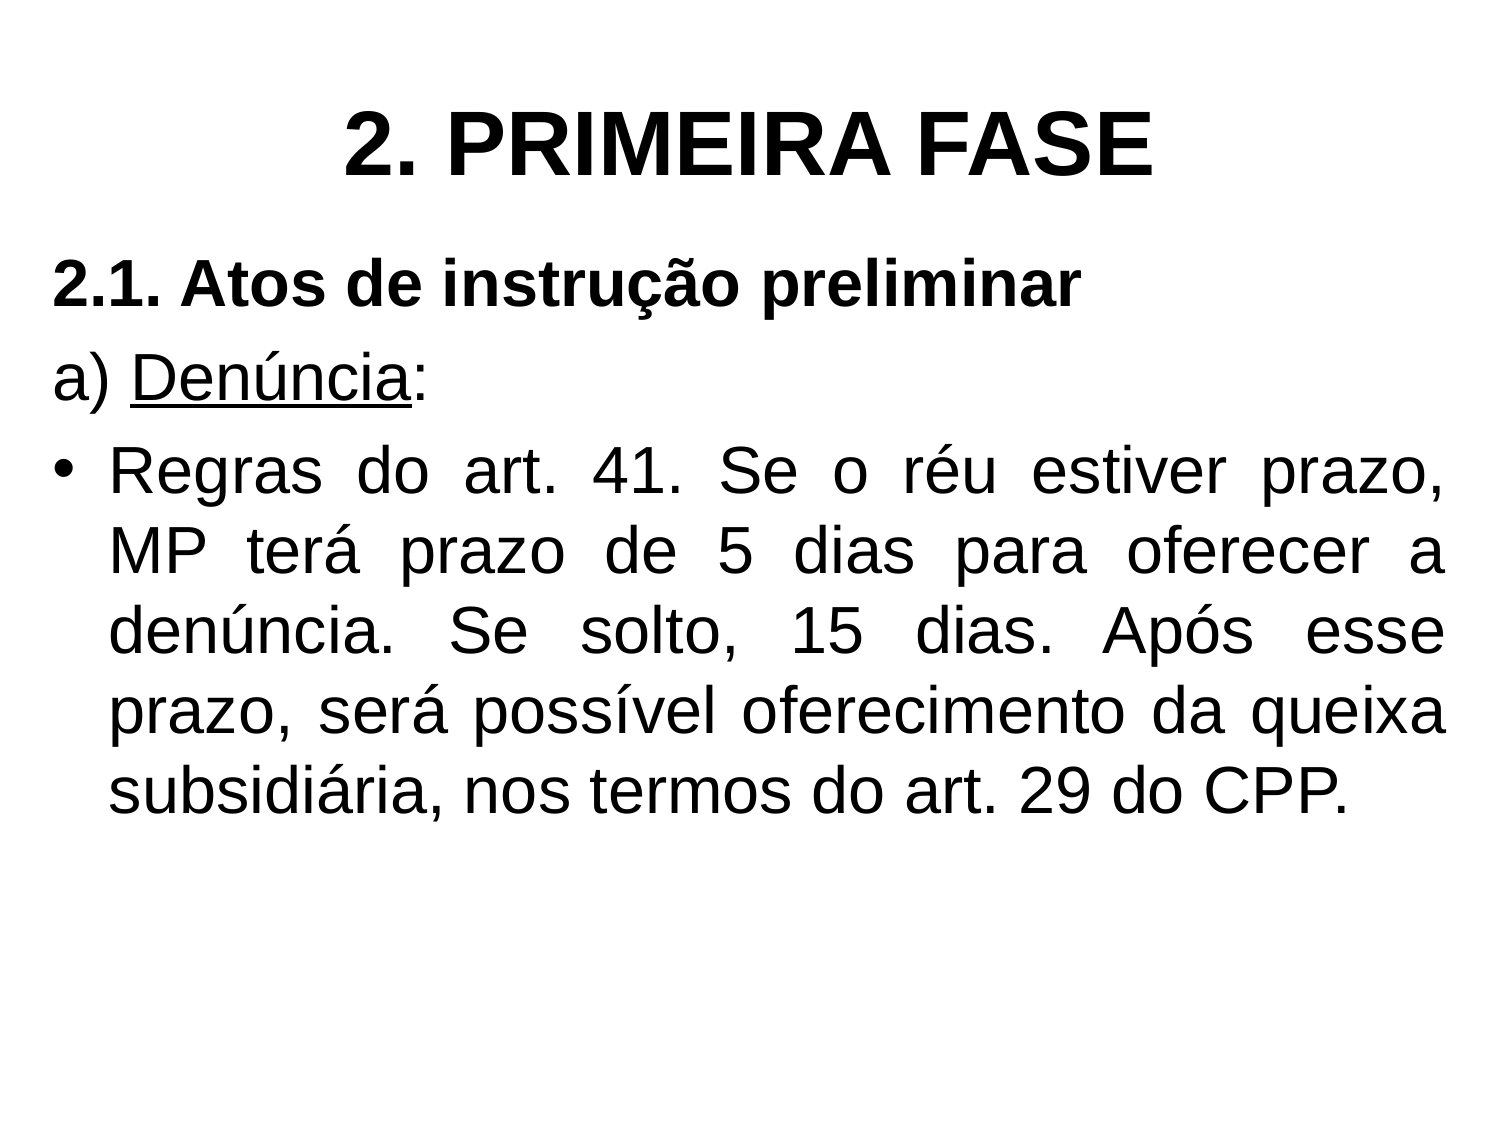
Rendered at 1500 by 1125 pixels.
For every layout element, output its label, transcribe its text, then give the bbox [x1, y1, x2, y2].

title 2. PRIMEIRA FASE [75, 45, 1425, 232]
list 2.1. Atos de instrução preliminar a) Denúncia: Regras do art. 41. Se o réu estiver prazo, MP terá prazo de 5 dias para oferecer a denúncia. Se solto, 15 dias. Após esse prazo, será possível oferecimento da queixa subsidiária, nos termos do art. 29 do CPP. [37, 232, 1463, 1125]
